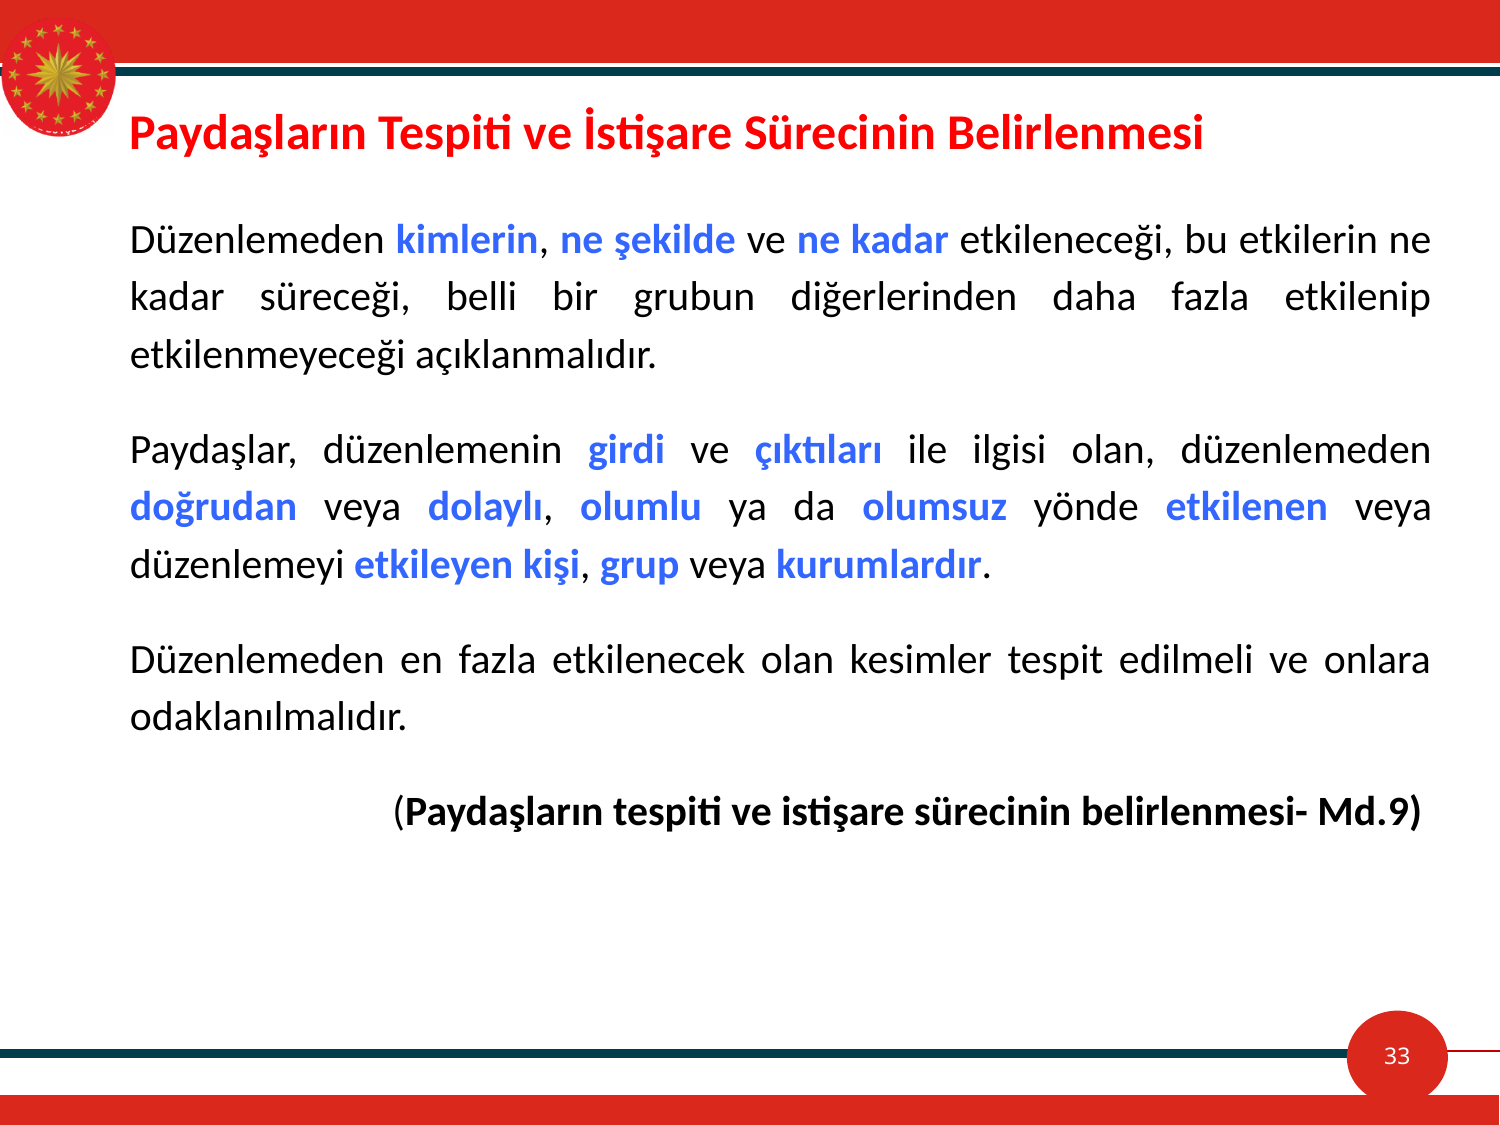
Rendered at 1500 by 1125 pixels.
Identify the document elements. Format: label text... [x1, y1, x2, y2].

text_box Düzenlemeden kimlerin, ne şekilde ve ne kadar etkileneceği, bu etkilerin ne kadar süreceği, belli bir grubun diğerlerinden daha fazla etkilenip etkilenmeyeceği açıklanmalıdır. Paydaşlar, düzenlemenin girdi ve çıktıları ile ilgisi olan, düzenlemeden doğrudan veya dolaylı, olumlu ya da olumsuz yönde etkilenen veya düzenlemeyi etkileyen kişi, grup veya kurumlardır. Düzenlemeden en fazla etkilenecek olan kesimler tespit edilmeli ve onlara odaklanılmalıdır. (Paydaşların tespiti ve istişare sürecinin belirlenmesi- Md.9) [115, 196, 1447, 842]
text_box 33 [1346, 1010, 1448, 1105]
text_box [116, 67, 1500, 76]
text_box [0, 0, 1500, 63]
picture [0, 16, 116, 137]
text_box [1025, 402, 1056, 508]
text_box [0, 1095, 1499, 1125]
text_box [0, 1049, 1347, 1058]
text_box Paydaşların Tespiti ve İstişare Sürecinin Belirlenmesi [115, 92, 1447, 167]
